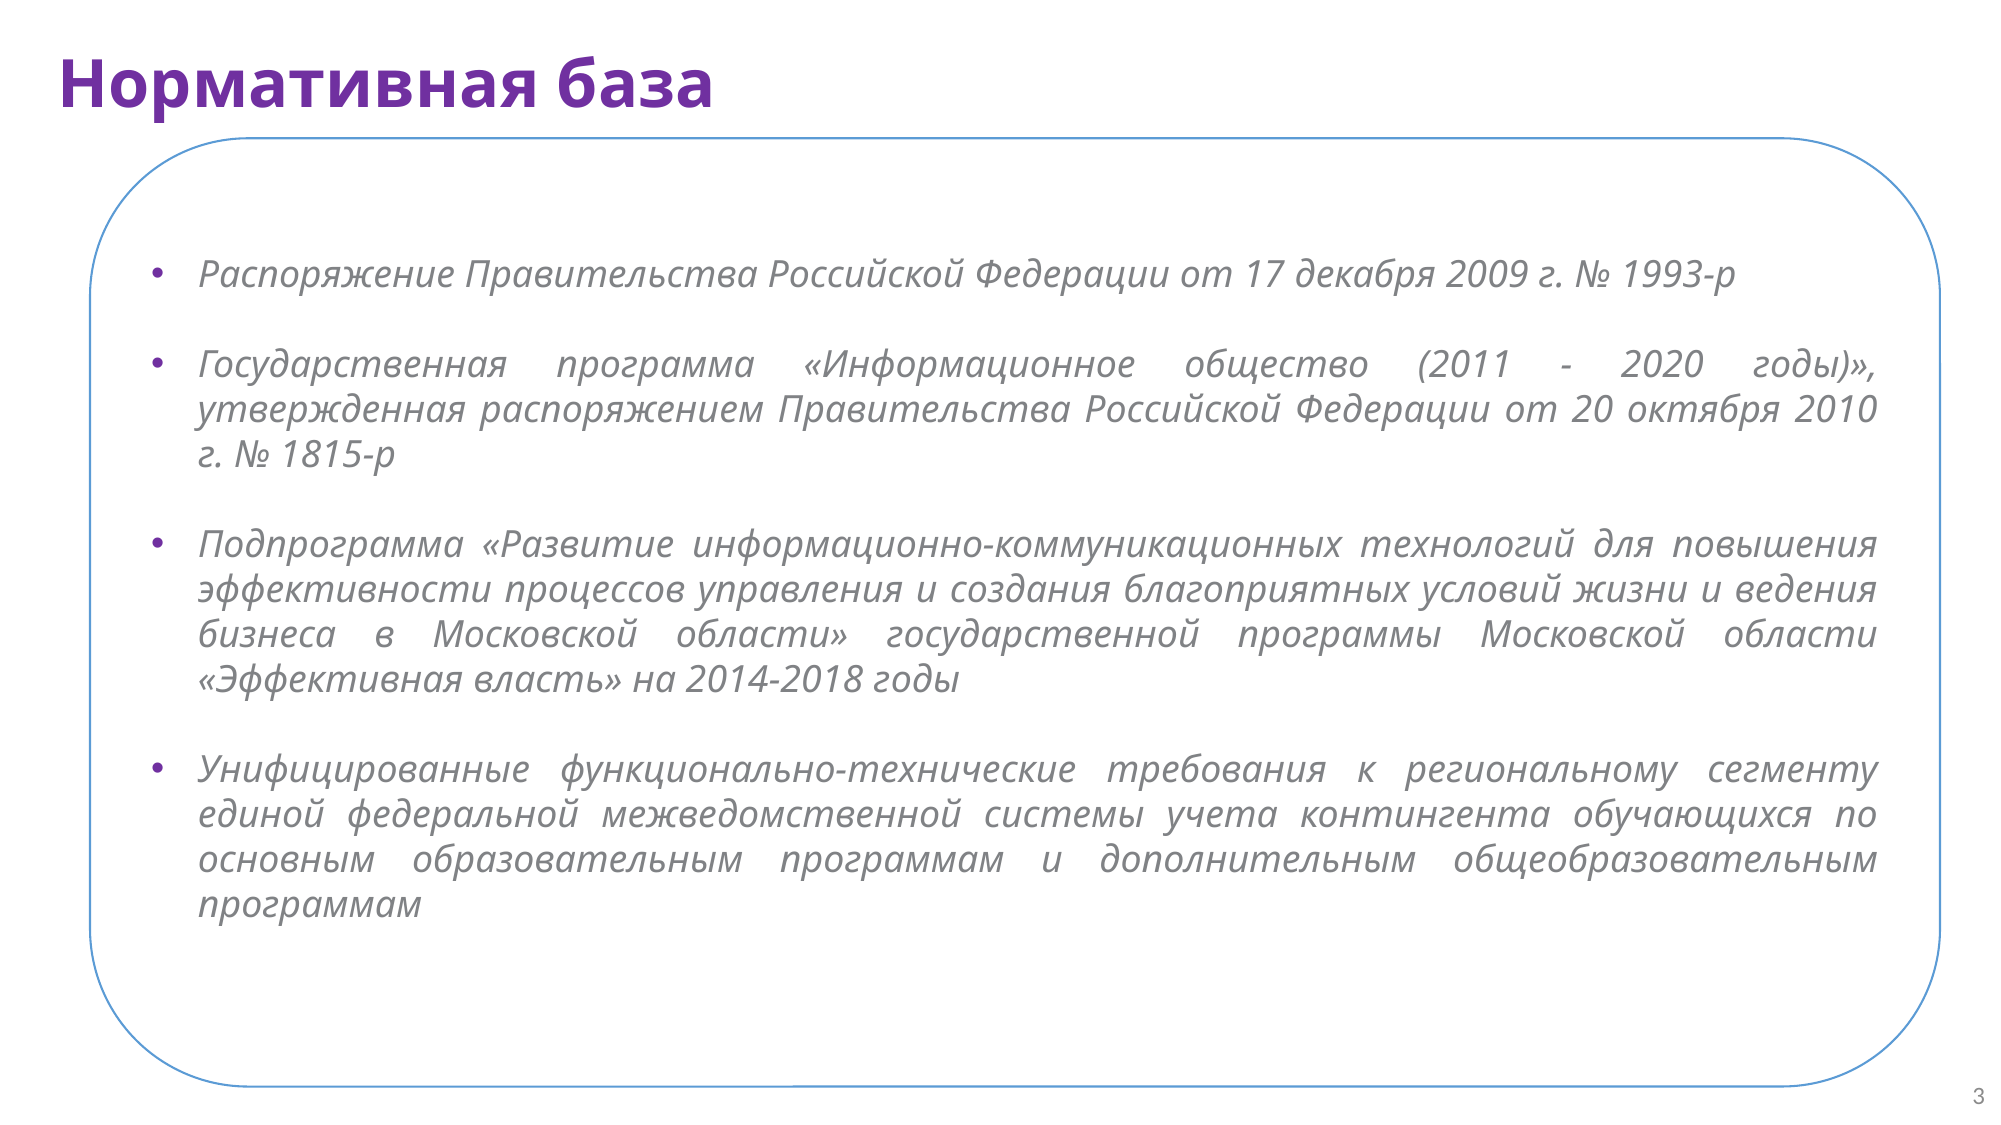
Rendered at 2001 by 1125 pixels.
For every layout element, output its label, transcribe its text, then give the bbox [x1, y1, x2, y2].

text_box Распоряжение Правительства Российской Федерации от 17 декабря 2009 г. № 1993-р Государственная программа «Информационное общество (2011 - 2020 годы)», утвержденная распоряжением Правительства Российской Федерации от 20 октября 2010 г. № 1815-р Подпрограмма «Развитие информационно-коммуникационных технологий для повышения эффективности процессов управления и создания благоприятных условий жизни и ведения бизнеса в Московской области» государственной программы Московской области «Эффективная власть» на 2014-2018 годы Унифицированные функционально-технические требования к региональному сегменту единой федеральной межведомственной системы учета контингента обучающихся по основным образовательным программам и дополнительным общеобразовательным программам [88, 137, 1942, 1088]
text_box Нормативная база [42, 42, 931, 125]
slide_number 3 [1550, 1065, 2000, 1125]
